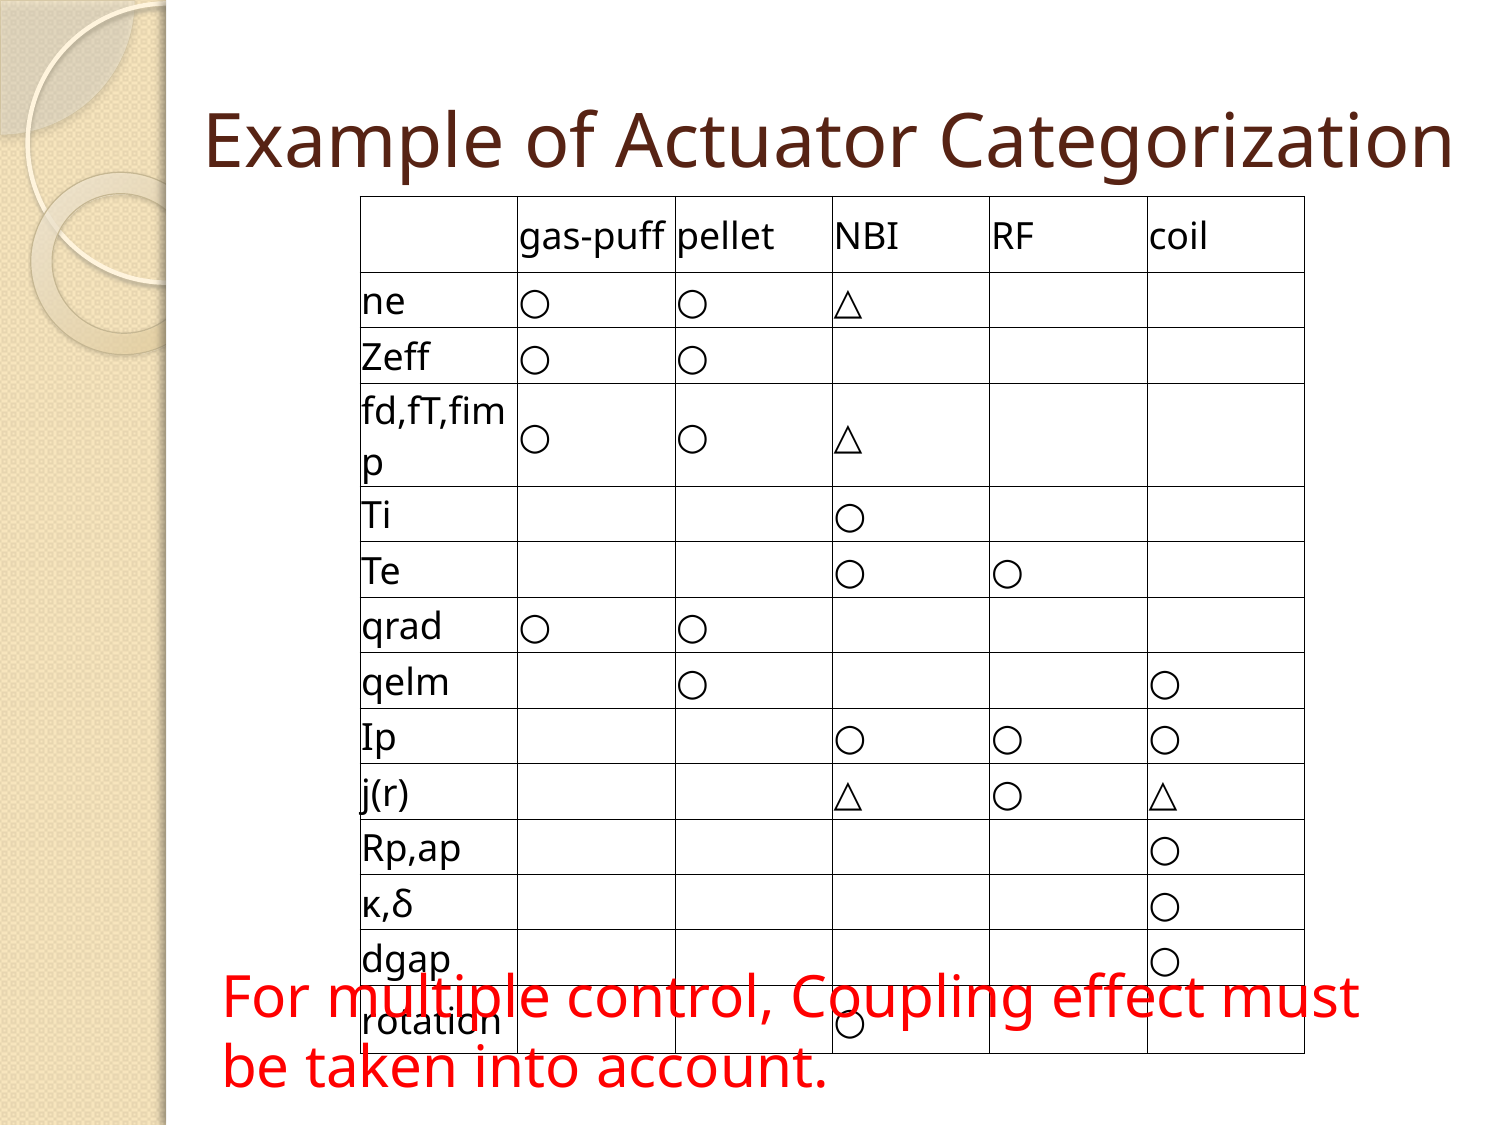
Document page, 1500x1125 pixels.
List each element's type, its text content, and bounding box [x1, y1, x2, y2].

table_cell Ti [361, 487, 517, 541]
table_header gas-puff [518, 233, 675, 272]
table_cell [990, 487, 1147, 541]
table_cell ○ [676, 598, 832, 652]
table_cell [833, 875, 989, 929]
table_cell [518, 764, 675, 819]
table_cell [990, 820, 1147, 874]
table_cell [518, 542, 675, 597]
table_cell △ [833, 384, 989, 486]
table_cell △ [833, 273, 989, 327]
table_cell [676, 487, 832, 541]
table_cell [518, 709, 675, 763]
table_cell [990, 328, 1147, 383]
table_cell κ,δ [361, 875, 517, 929]
table_cell [518, 820, 675, 874]
table_cell [833, 598, 989, 652]
table_cell ○ [833, 487, 989, 541]
table_cell ○ [1148, 875, 1304, 929]
table_cell ○ [518, 598, 675, 652]
title Example of Actuator Categorization [183, 45, 1477, 233]
table_cell ○ [676, 384, 832, 486]
table_cell △ [1148, 764, 1304, 819]
table_cell fd,fT,fimp [361, 384, 517, 486]
table_header coil [1148, 233, 1304, 272]
table_cell ○ [1148, 709, 1304, 763]
table_cell [676, 820, 832, 874]
table_cell ○ [676, 328, 832, 383]
table_cell ○ [1148, 820, 1304, 874]
table_cell [990, 653, 1147, 708]
table_cell [1148, 598, 1304, 652]
table_cell [1148, 328, 1304, 383]
table_cell ne [361, 273, 517, 327]
table_cell ○ [676, 653, 832, 708]
table_cell qelm [361, 653, 517, 708]
table_cell ○ [1148, 653, 1304, 708]
table_cell ○ [1148, 930, 1304, 952]
table_cell [990, 930, 1147, 952]
table_cell [833, 328, 989, 383]
table_cell [518, 487, 675, 541]
table_cell [1148, 487, 1304, 541]
table_cell [676, 875, 832, 929]
table_cell ○ [676, 273, 832, 327]
table_cell [1148, 542, 1304, 597]
table_cell [990, 384, 1147, 486]
table_cell [1148, 273, 1304, 327]
table_cell [833, 653, 989, 708]
table_cell [518, 653, 675, 708]
table_cell ○ [518, 273, 675, 327]
table_cell Rp,ap [361, 820, 517, 874]
table_cell qrad [361, 598, 517, 652]
table_cell [676, 542, 832, 597]
text_box For multiple control, Coupling effect must be taken into account. [206, 952, 1459, 1107]
table_cell [833, 820, 989, 874]
table_cell j(r) [361, 764, 517, 819]
table_cell ○ [833, 542, 989, 597]
table_cell Ip [361, 709, 517, 763]
table_cell ○ [518, 384, 675, 486]
table_header [361, 233, 517, 272]
table_cell [1148, 384, 1304, 486]
table_cell [833, 930, 989, 952]
table_cell ○ [990, 764, 1147, 819]
table_cell ○ [990, 542, 1147, 597]
table_cell ○ [518, 328, 675, 383]
table_cell [990, 875, 1147, 929]
table_cell [676, 930, 832, 952]
table_cell [676, 764, 832, 819]
table_header RF [990, 233, 1147, 272]
table_cell [518, 875, 675, 929]
table_cell [676, 709, 832, 763]
table_cell ○ [833, 709, 989, 763]
table_cell [990, 273, 1147, 327]
table_cell [990, 598, 1147, 652]
table_cell [518, 930, 675, 952]
table_cell △ [833, 764, 989, 819]
table_header pellet [676, 233, 832, 272]
table_header NBI [833, 233, 989, 272]
table_cell ○ [990, 709, 1147, 763]
table_cell Te [361, 542, 517, 597]
table_cell dgap [361, 930, 517, 952]
table_cell Zeff [361, 328, 517, 383]
